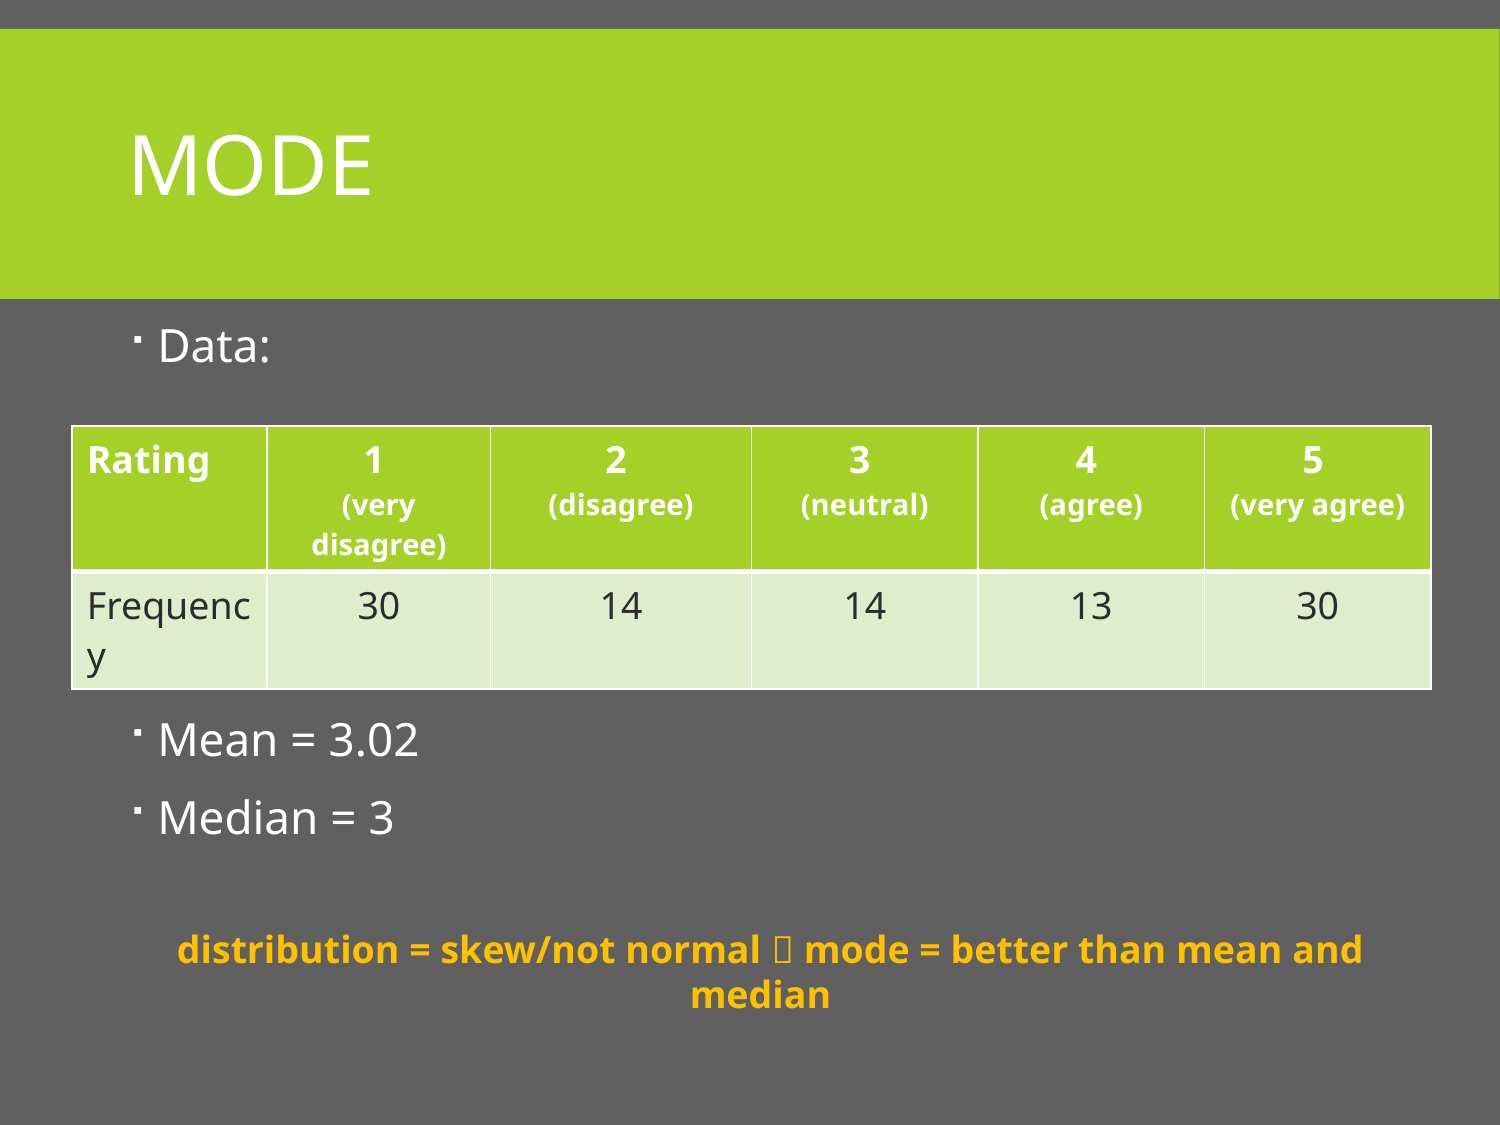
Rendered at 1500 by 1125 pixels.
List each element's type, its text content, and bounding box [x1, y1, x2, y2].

table_header 1 (very disagree) [268, 427, 490, 569]
list Data: Mode = 1 and 5 (bi-modal) Mean = 3.02 Median = 3 [112, 690, 1388, 1006]
title Mode [112, 46, 1388, 295]
text_box distribution = skew/not normal  mode = better than mean and median [129, 918, 1402, 1024]
table_header 4 (agree) [979, 427, 1204, 569]
table_header 5 (very agree) [1205, 427, 1430, 569]
table_header 2 (disagree) [491, 427, 751, 569]
table_cell 13 [979, 574, 1204, 688]
table_cell 30 [268, 574, 490, 688]
table_cell 14 [491, 574, 751, 688]
table_cell 30 [1205, 574, 1430, 688]
table_cell 14 [752, 574, 977, 688]
table_cell Frequency [73, 574, 266, 688]
table_header Rating [73, 427, 266, 569]
list Data: Mode = 1 and 5 (bi-modal) Mean = 3.02 Median = 3 [112, 315, 1388, 425]
table_header 3 (neutral) [752, 427, 977, 569]
